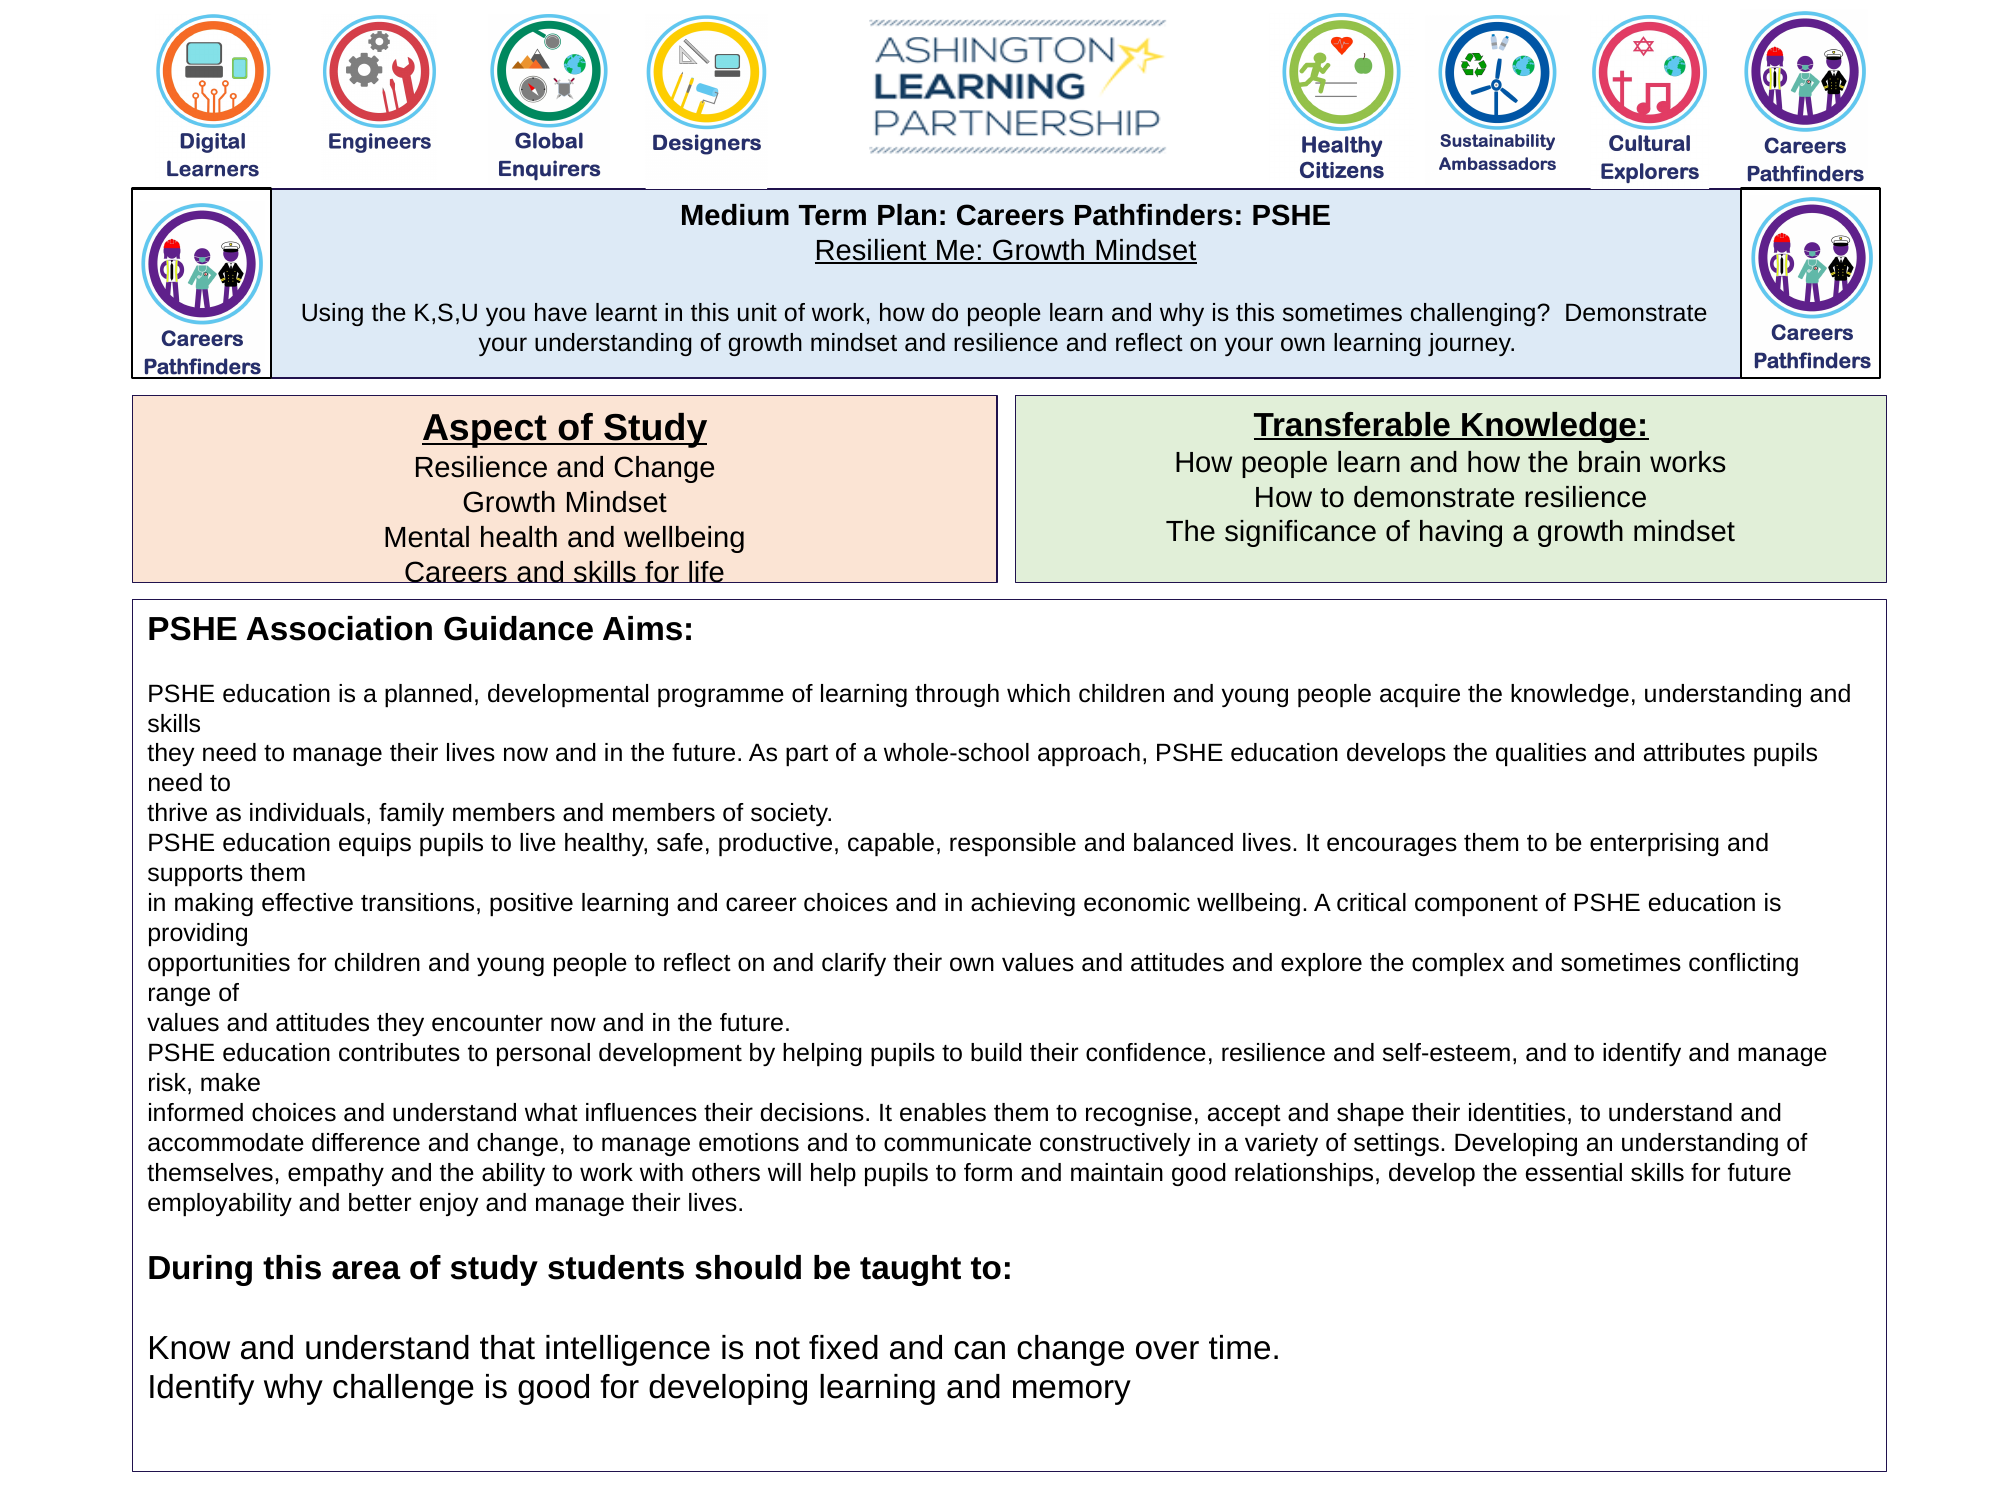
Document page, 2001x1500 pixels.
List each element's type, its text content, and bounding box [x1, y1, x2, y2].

picture [1424, 14, 1570, 185]
text_box [1863, 188, 1881, 379]
picture [137, 201, 265, 377]
picture [1590, 14, 1710, 189]
picture [321, 14, 438, 183]
text_box [1741, 192, 1750, 379]
text_box [132, 188, 272, 379]
picture [1269, 13, 1414, 184]
picture [155, 13, 271, 184]
text_box Medium Term Plan: Careers Pathfinders: PSHE Resilient Me: Growth Mindset Using the K,S,U you have learnt in this unit of work, how do people learn and why is this sometimes challenging? Demonstrate your understanding of growth mindset and resilience and reflect on your own learning journey. [272, 189, 1741, 379]
picture [645, 14, 768, 189]
picture [1747, 195, 1875, 371]
picture [487, 14, 610, 185]
picture [869, 19, 1168, 155]
text_box Transferable Knowledge: How people learn and how the brain works How to demonstrate resilience The significance of having a growth mindset [1015, 395, 1887, 583]
text_box Aspect of Study Resilience and Change Growth Mindset Mental health and wellbeing Careers and skills for life [132, 395, 998, 583]
picture [1740, 8, 1868, 184]
text_box PSHE Association Guidance Aims: PSHE education is a planned, developmental programme of learning through which children and young people acquire the knowledge, understanding and skills they need to manage their lives now and in the future. As part of a whole-school approach, PSHE education develops the qualities and attributes pupils need to thrive as individuals, family members and members of society. PSHE education equips pupils to live healthy, safe, productive, capable, responsible and balanced lives. It encourages them to be enterprising and supports them in making effective transitions, positive learning and career choices and in achieving economic wellbeing. A critical component of PSHE education is providing opportunities for children and young people to reflect on and clarify their own values and attitudes and explore the complex and sometimes conflicting range of values and attitudes they encounter now and in the future. PSHE education contributes to personal development by helping pupils to build their confidence, resilience and self-esteem, and to identify and manage risk, make informed choices and understand what influences their decisions. It enables them to recognise, accept and shape their identities, to understand and accommodate difference and change, to manage emotions and to communicate constructively in a variety of settings. Developing an understanding of themselves, empathy and the ability to work with others will help pupils to form and maintain good relationships, develop the essential skills for future employability and better enjoy and manage their lives. During this area of study students should be taught to: Know and understand that intelligence is not fixed and can change over time. Identify why challenge is good for developing learning and memory [132, 599, 1887, 1472]
